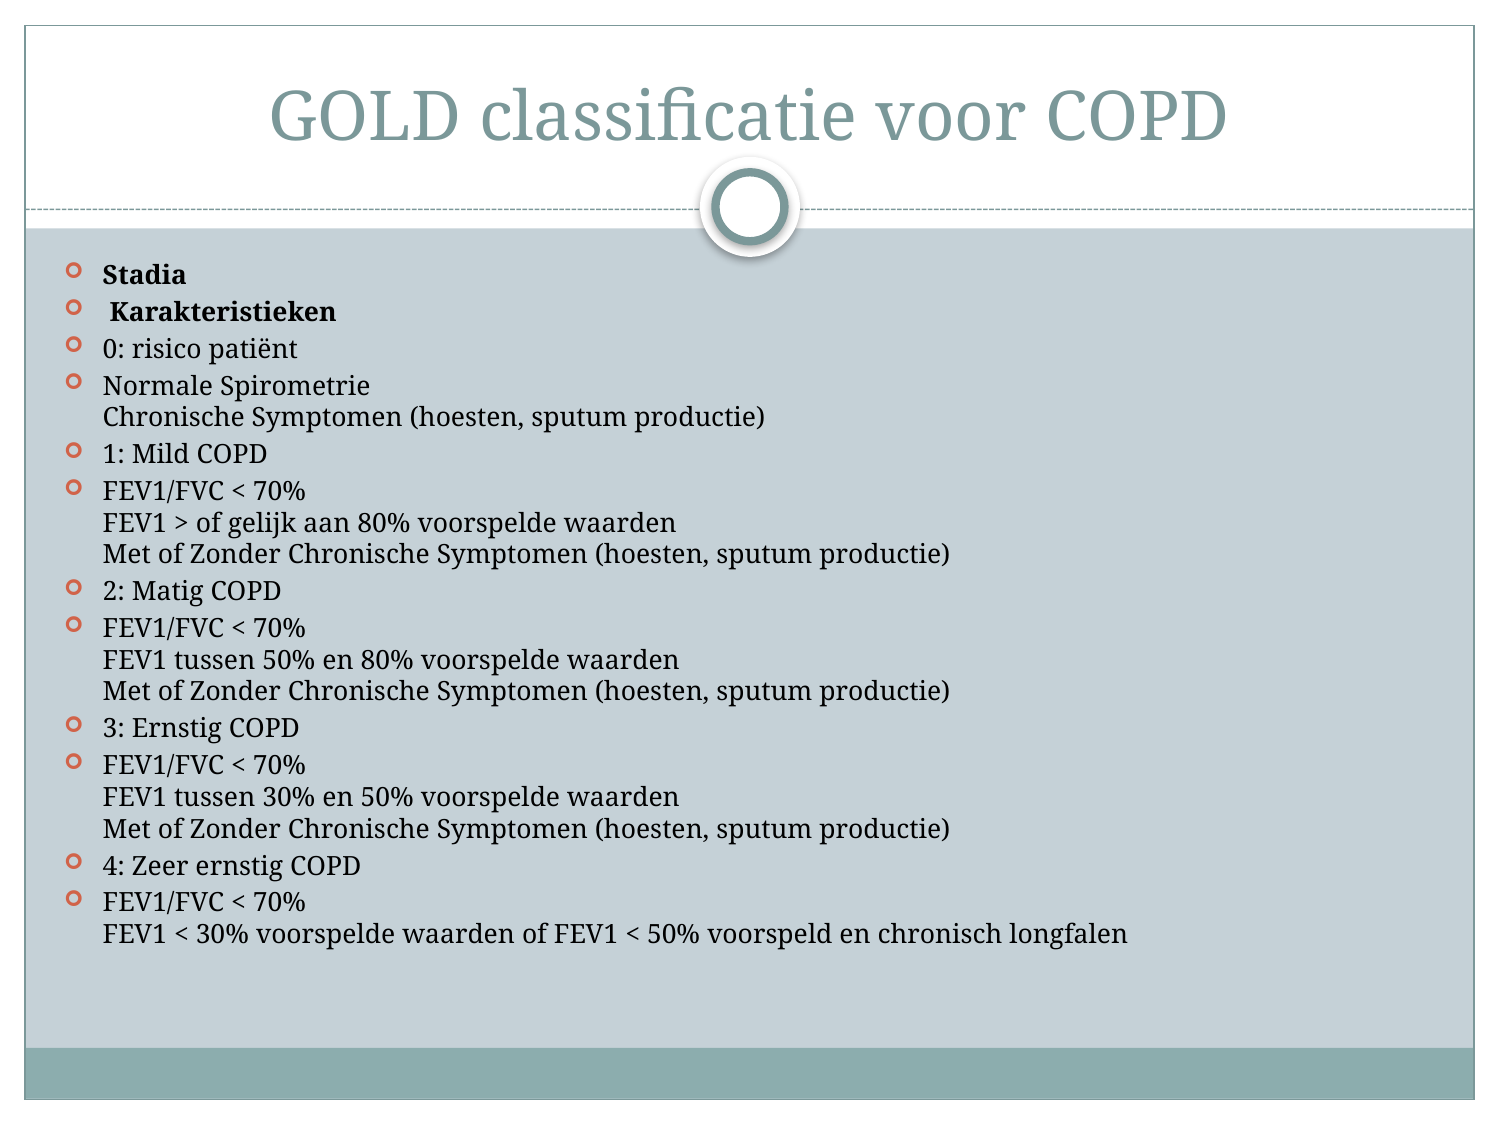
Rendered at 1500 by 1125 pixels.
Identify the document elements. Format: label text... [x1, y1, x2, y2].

title GOLD classificatie voor COPD [49, 37, 1450, 162]
list Stadia Karakteristieken 0: risico patiënt Normale Spirometrie Chronische Symptomen (hoesten, sputum productie) 1: Mild COPD FEV1/FVC < 70% FEV1 > of gelijk aan 80% voorspelde waarden Met of Zonder Chronische Symptomen (hoesten, sputum productie) 2: Matig COPD FEV1/FVC < 70% FEV1 tussen 50% en 80% voorspelde waarden Met of Zonder Chronische Symptomen (hoesten, sputum productie) 3: Ernstig COPD FEV1/FVC < 70% FEV1 tussen 30% en 50% voorspelde waarden Met of Zonder Chronische Symptomen (hoesten, sputum productie) 4: Zeer ernstig COPD FEV1/FVC < 70% FEV1 < 30% voorspelde waarden of FEV1 < 50% voorspeld en chronisch longfalen [49, 250, 1445, 1001]
